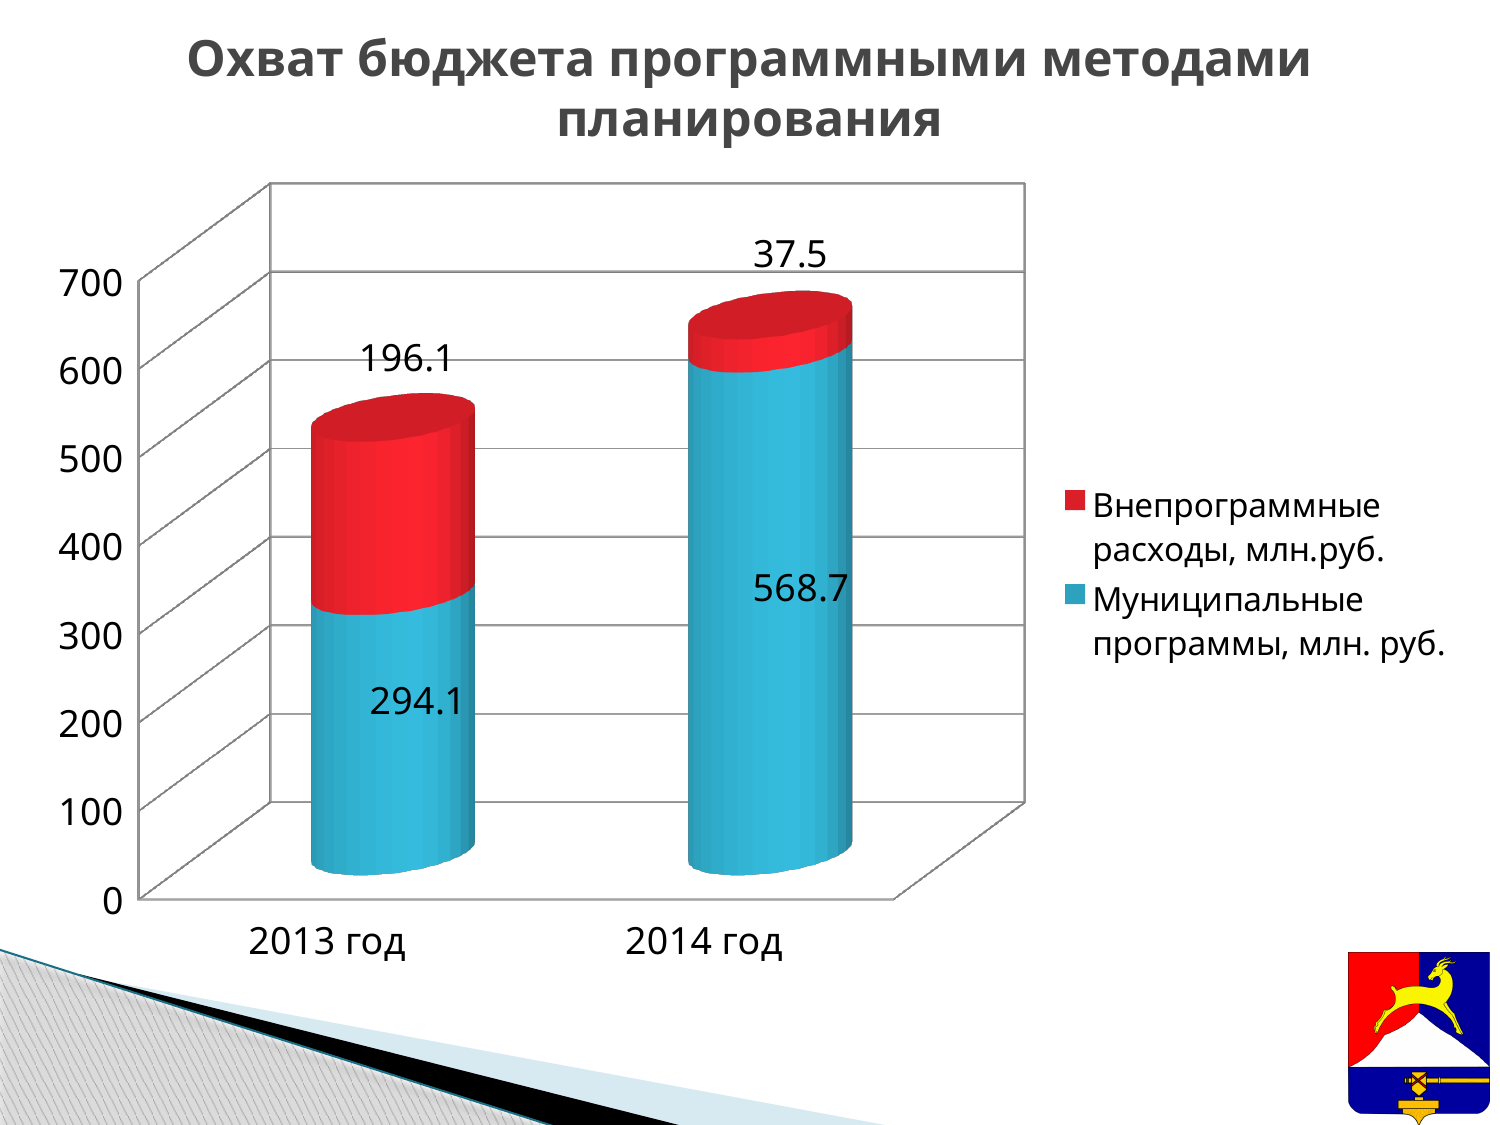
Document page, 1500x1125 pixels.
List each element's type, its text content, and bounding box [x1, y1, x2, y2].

picture [1348, 952, 1490, 1125]
text_box Охват бюджета программными методами планирования [0, 19, 1500, 154]
chart [29, 160, 1471, 988]
